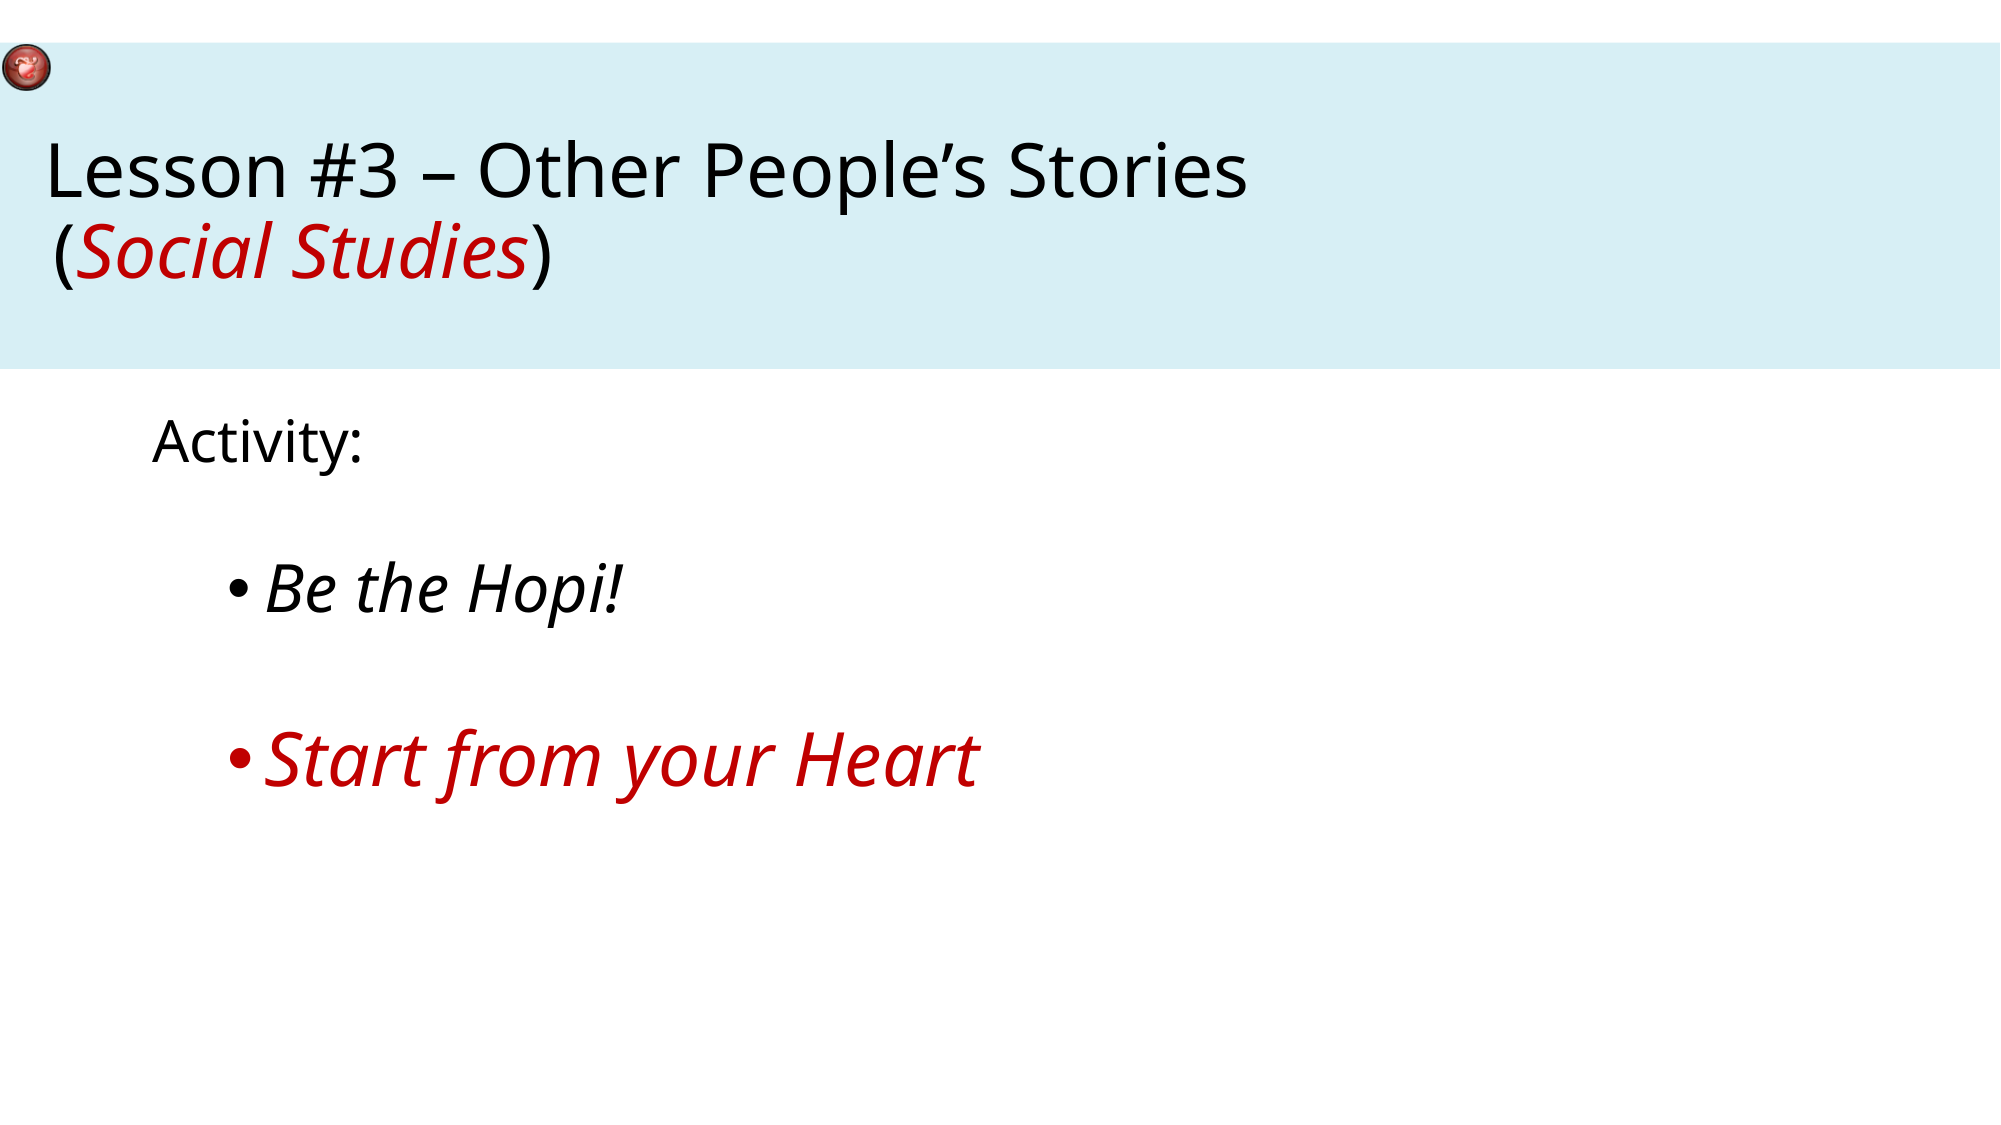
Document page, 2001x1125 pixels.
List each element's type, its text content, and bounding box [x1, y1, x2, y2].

picture [0, 42, 53, 93]
list Activity: Be the Hopi! Start from your Heart [137, 404, 1863, 1119]
title Lesson #3 – Other People’s Stories (Social Studies) [0, 42, 2000, 369]
